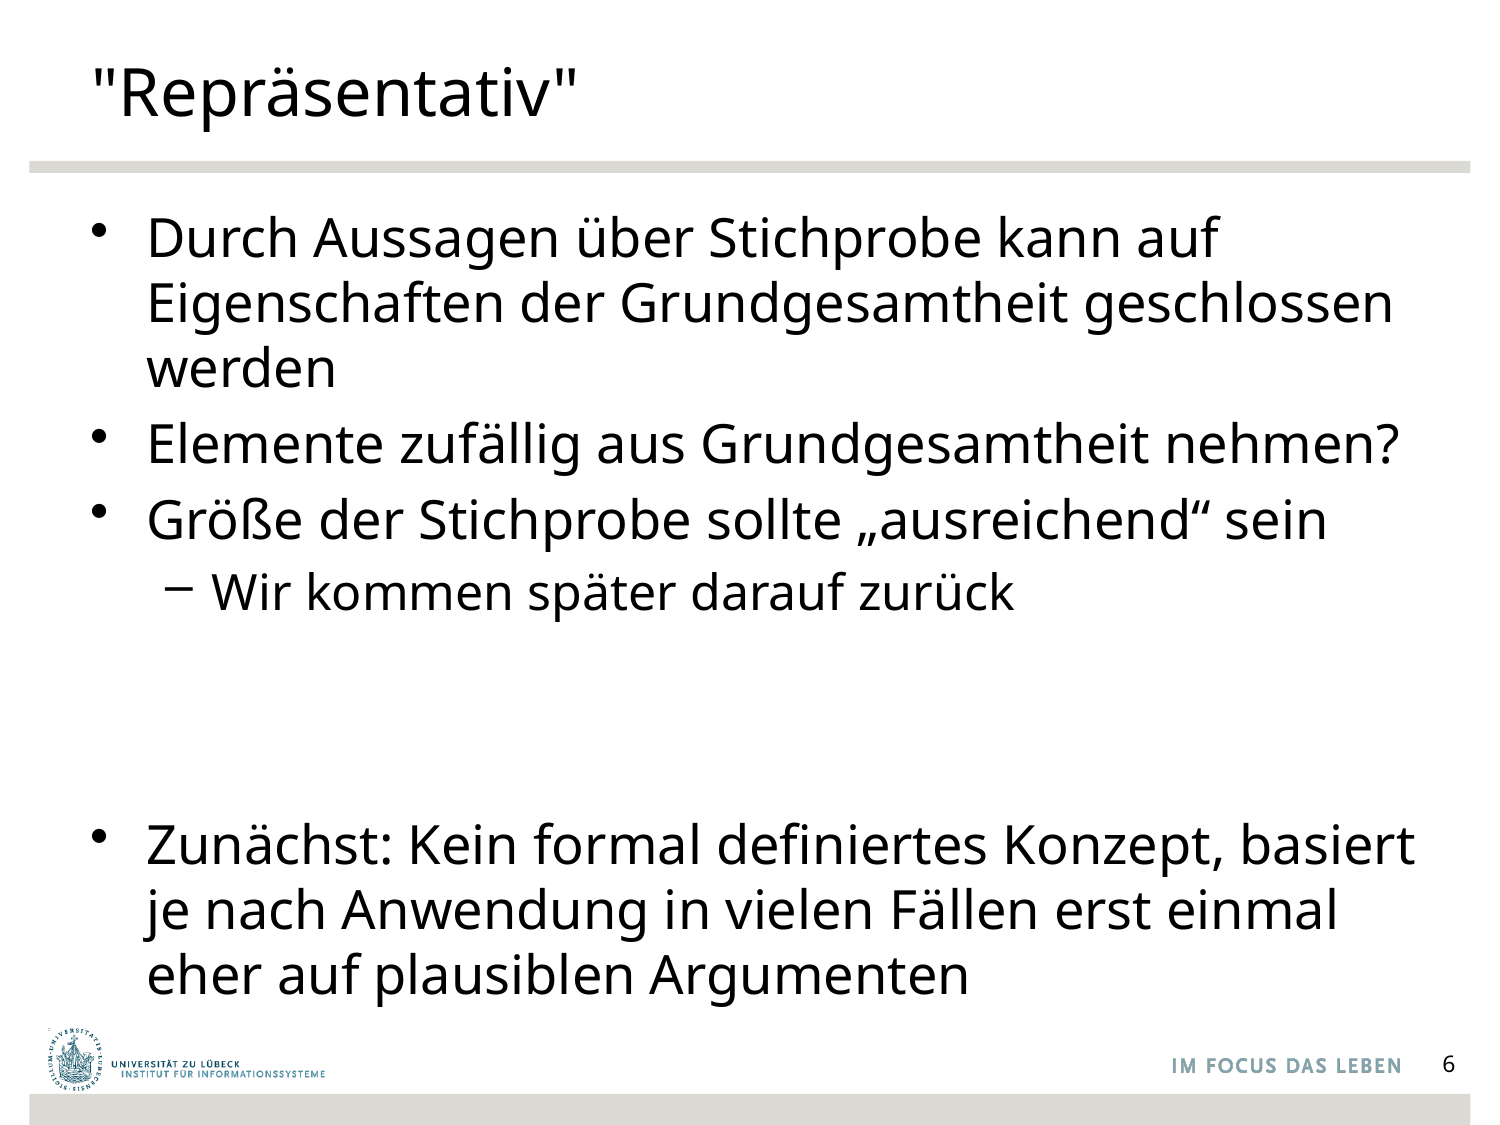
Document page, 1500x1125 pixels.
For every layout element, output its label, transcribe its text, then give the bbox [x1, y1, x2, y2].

picture [1173, 1058, 1305, 1073]
slide_number 6 [1305, 1050, 1471, 1083]
title "Repräsentativ" [76, 42, 1427, 126]
list Durch Aussagen über Stichprobe kann auf Eigenschaften der Grundgesamtheit geschlossen werden Elemente zufällig aus Grundgesamtheit nehmen? Größe der Stichprobe sollte „ausreichend“ sein Wir kommen später darauf zurück Zunächst: Kein formal definiertes Konzept, basiert je nach Anwendung in vielen Fällen erst einmal eher auf plausiblen Argumenten [75, 196, 1447, 1012]
